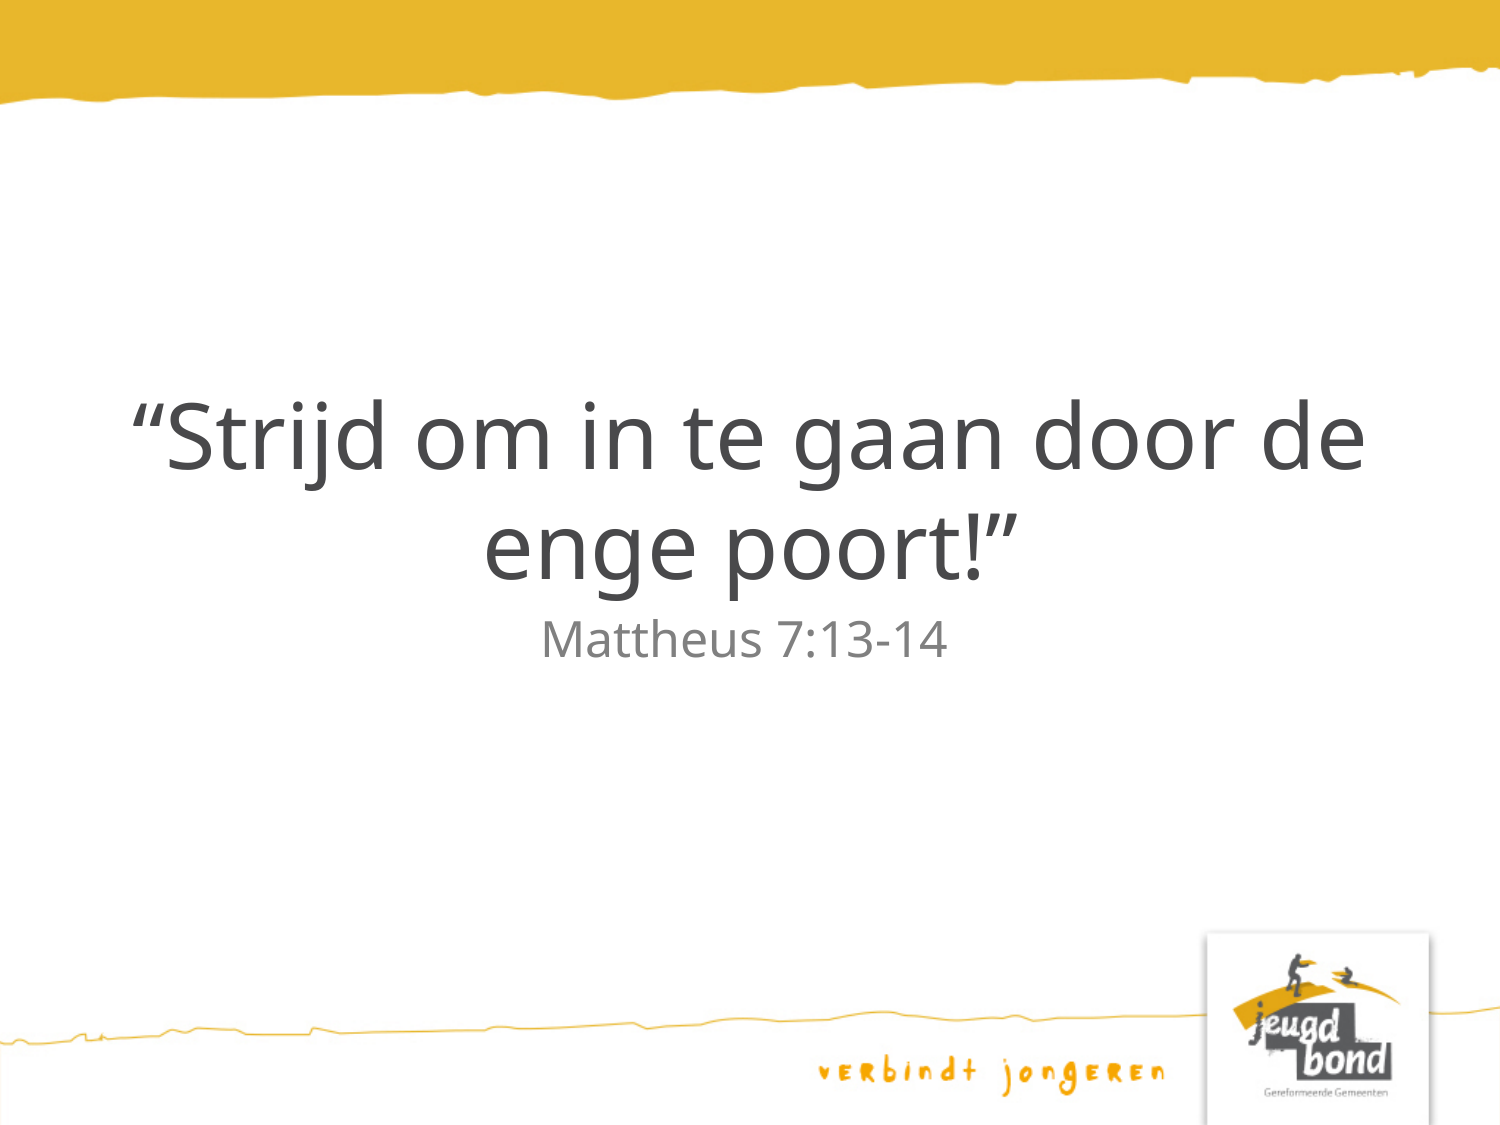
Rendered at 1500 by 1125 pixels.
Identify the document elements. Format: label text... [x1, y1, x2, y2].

picture [0, 0, 1500, 1125]
list “Strijd om in te gaan door de enge poort!” Mattheus 7:13-14 [108, 126, 1393, 919]
